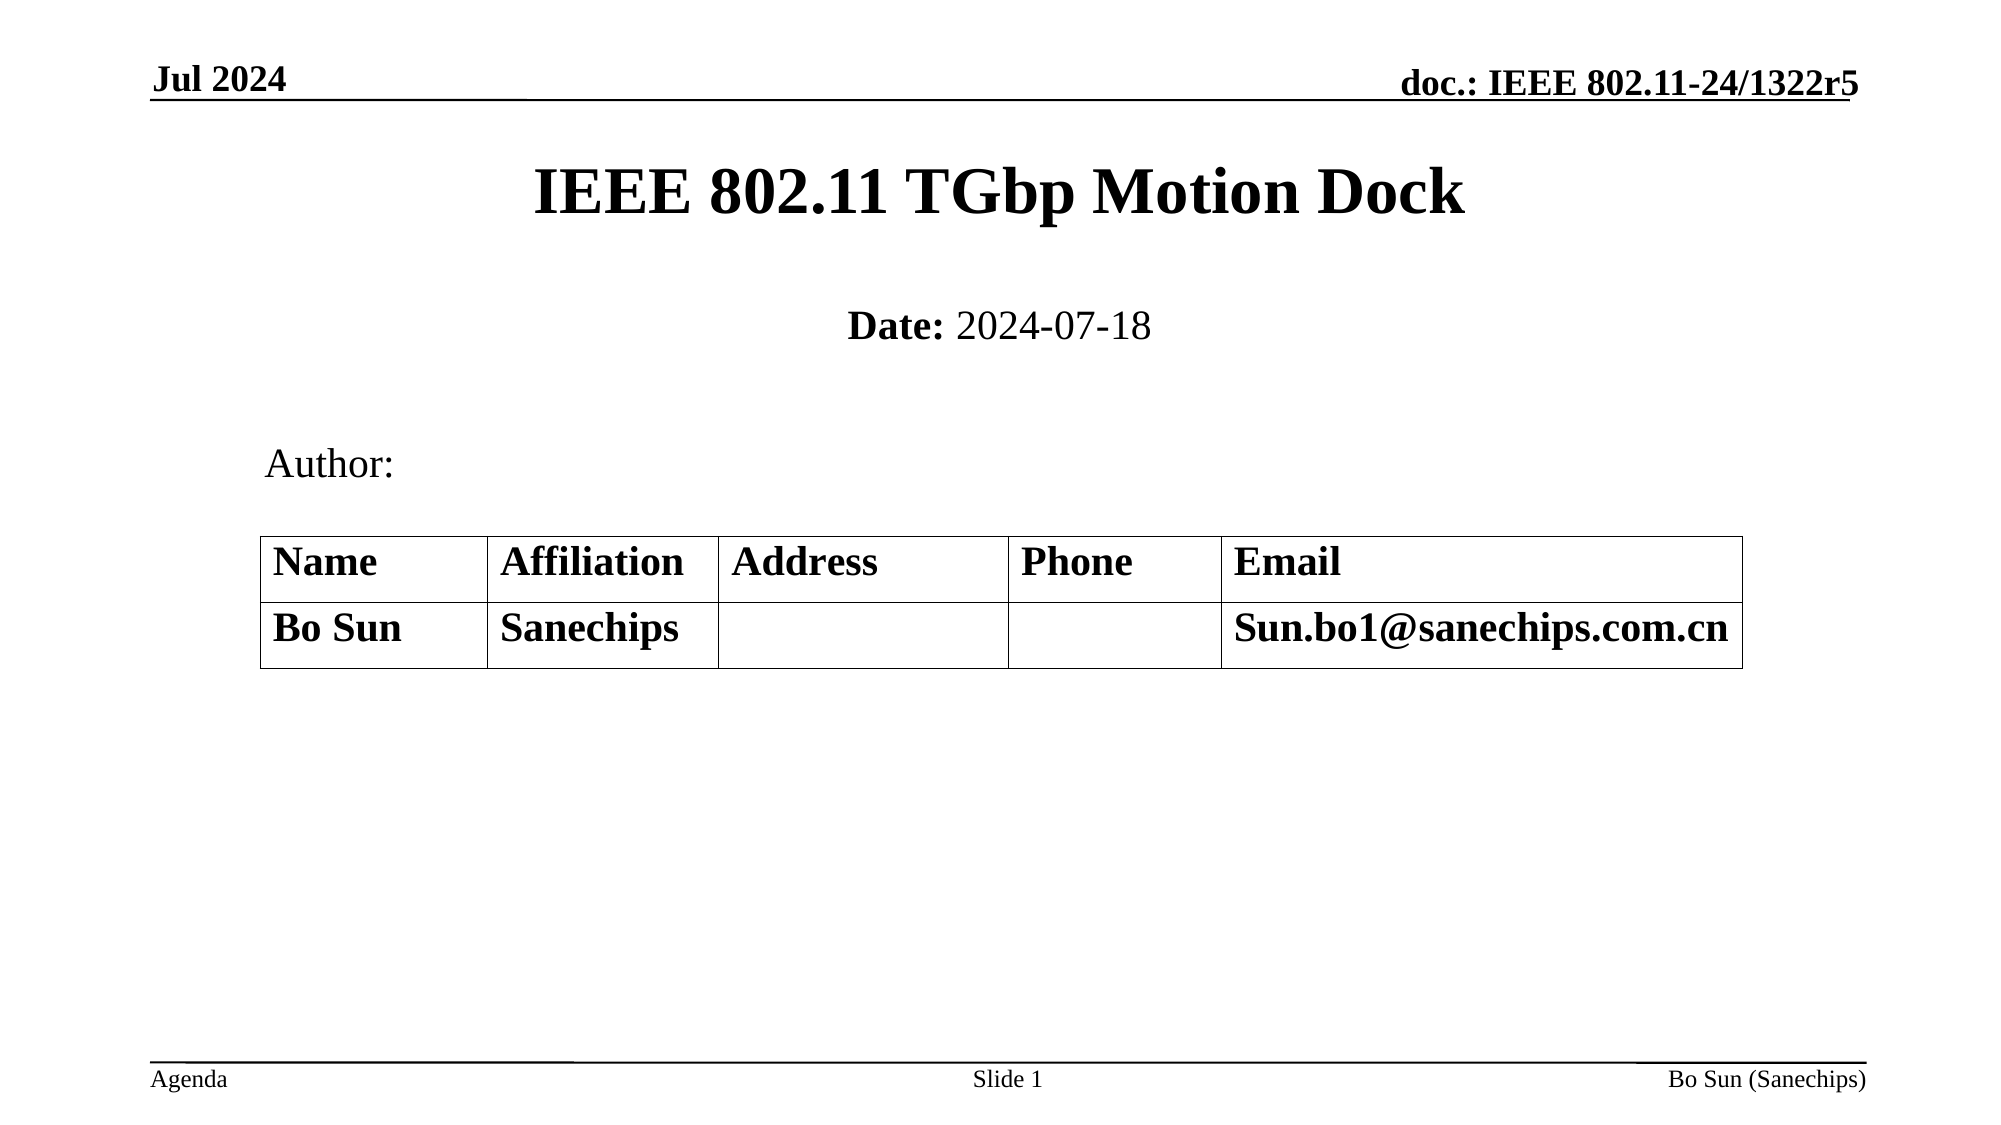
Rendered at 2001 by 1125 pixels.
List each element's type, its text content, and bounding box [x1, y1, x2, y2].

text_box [242, 535, 1774, 723]
text_box Author: [238, 428, 477, 491]
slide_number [152, 54, 563, 100]
footer Bo Sun (Sanechips) [1169, 1061, 1867, 1093]
text_box Date: 2024-07-18 [362, 290, 1638, 353]
text_box IEEE 802.11 TGbp Motion Dock [295, 99, 1705, 275]
slide_number Slide 1 [949, 1061, 1067, 1123]
